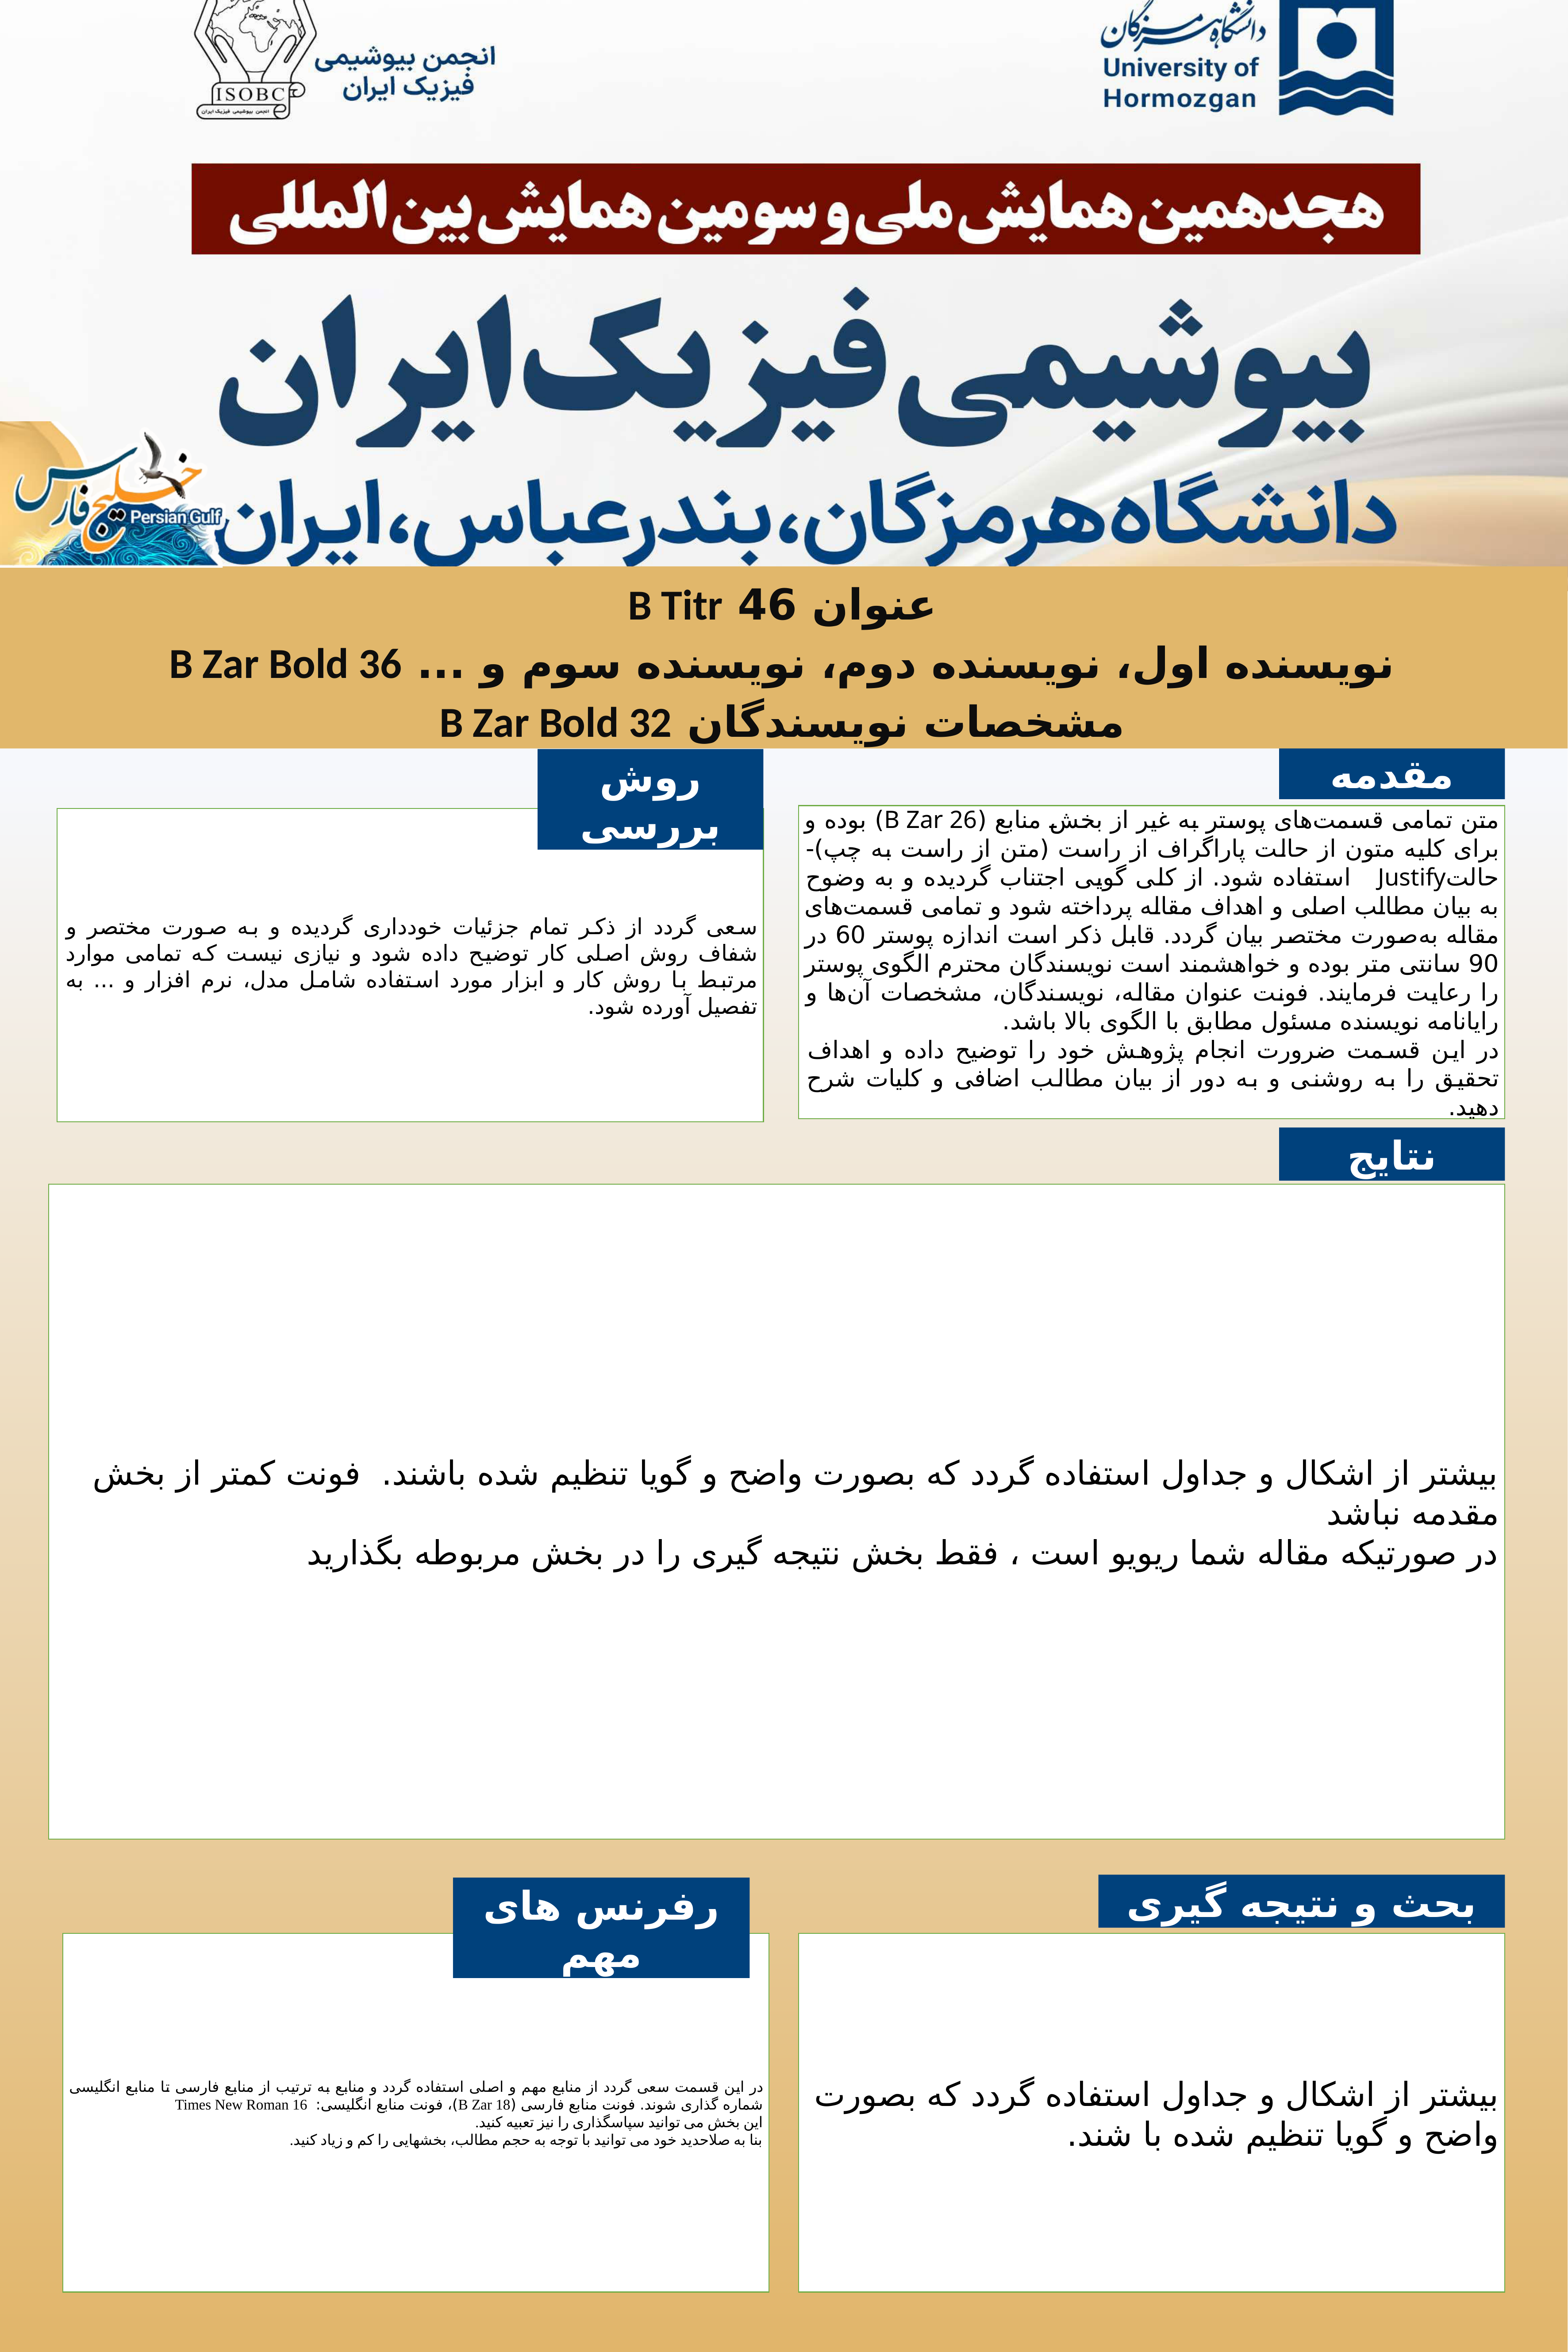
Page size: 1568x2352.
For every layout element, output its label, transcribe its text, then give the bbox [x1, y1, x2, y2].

text_box رفرنس های مهم [453, 1877, 750, 1978]
text_box در این قسمت سعی گردد از منابع مهم و اصلی استفاده گردد و منابع به ترتیب از منابع فارسی تا منابع انگلیسی شماره گذاری شوند. فونت منابع فارسی (B Zar 18)، فونت منابع انگلیسی: 16 Times New Roman این بخش می توانید سپاسگذاری را نیز تعبیه کنید. بنا به صلاحدید خود می توانید با توجه به حجم مطالب، بخشهایی را کم و زیاد کنید. [62, 1933, 769, 2293]
picture [0, 591, 1567, 614]
text_box متن تمامی قسمت‌های پوستر به غیر از بخش منابع (B Zar 26) بوده و برای کلیه متون از حالت پاراگراف از راست (متن از راست به چپ)- حالتJustify استفاده شود. از کلی گویی اجتناب گردیده و به وضوح به بیان مطالب اصلی و اهداف مقاله پرداخته شود و تمامی قسمت‌های مقاله به‌صورت مختصر بیان گردد. قابل ذکر است اندازه پوستر 60 در 90 سانتی متر بوده و خواهشمند است نویسندگان محترم الگوی پوستر را رعایت فرمایند. فونت عنوان مقاله، نویسندگان، مشخصات آن‌ها و رایانامه نویسنده مسئول مطابق با الگوی بالا باشد. در این قسمت ضرورت انجام پژوهش خود را توضیح داده و اهداف تحقیق را به روشنی و به دور از بیان مطالب اضافی و کلیات شرح دهید. [798, 805, 1505, 1119]
text_box نتایج [1279, 1127, 1505, 1181]
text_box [0, 0, 1568, 591]
text_box بیشتر از اشکال و جداول استفاده گردد که بصورت واضح و گویا تنظیم شده با شند. [798, 1933, 1505, 2293]
text_box بحث و نتیجه گیری [1098, 1875, 1505, 1928]
text_box روش بررسی [538, 749, 764, 850]
text_box بیشتر از اشکال و جداول استفاده گردد که بصورت واضح و گویا تنظیم شده باشند. فونت کمتر از بخش مقدمه نباشد در صورتیکه مقاله شما ریویو است ، فقط بخش نتیجه گیری را در بخش مربوطه بگذارید [48, 1184, 1505, 1840]
text_box سعی گردد از ذکر تمام جزئیات خودداری گردیده و به صورت مختصر و شفاف روش اصلی کار توضیح داده شود و نیازی نیست که تمامی موارد مرتبط با روش کار و ابزار مورد استفاده شامل مدل، نرم افزار و ... به تفصیل آورده شود. [57, 808, 764, 1122]
text_box عنوان 46 B Titr نویسنده اول، نویسنده دوم، نویسنده سوم و ... B Zar Bold 36 مشخصات نویسندگان B Zar Bold 32 [0, 591, 1568, 749]
picture [0, 421, 226, 568]
text_box مقدمه [1279, 749, 1505, 799]
